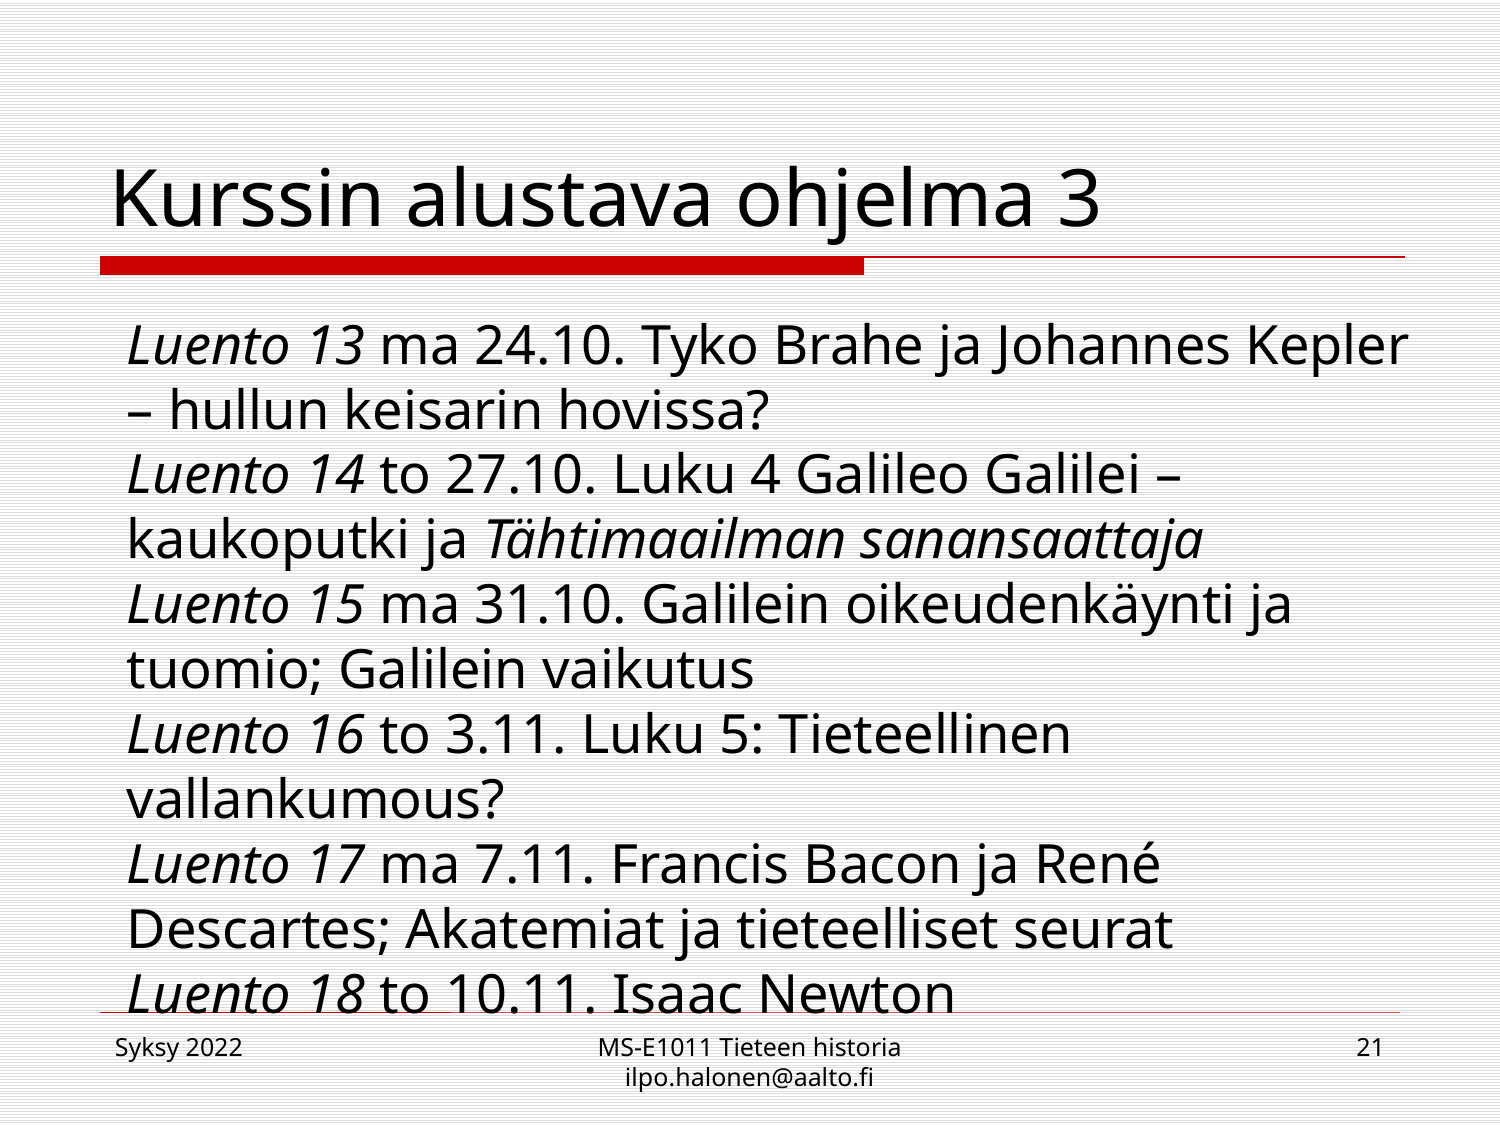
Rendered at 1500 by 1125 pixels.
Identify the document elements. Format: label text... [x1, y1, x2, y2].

slide_number 21 [1074, 1032, 1401, 1103]
list [92, 287, 1406, 988]
title Kurssin alustava ohjelma 3 [93, 49, 1407, 250]
slide_number Syksy 2022 [99, 1024, 426, 1103]
text_box Luento 13 ma 24.10. Tyko Brahe ja Johannes Kepler – hullun keisarin hovissa? Luento 14 to 27.10. Luku 4 Galileo Galilei – kaukoputki ja Tähtimaailman sanansaattaja Luento 15 ma 31.10. Galilein oikeudenkäynti ja tuomio; Galilein vaikutus Luento 16 to 3.11. Luku 5: Tieteellinen vallankumous? Luento 17 ma 7.11. Francis Bacon ja René Descartes; Akatemiat ja tieteelliset seurat Luento 18 to 10.11. Isaac Newton [112, 302, 1435, 1032]
footer MS-E1011 Tieteen historia ilpo.halonen@aalto.fi [512, 1032, 988, 1103]
